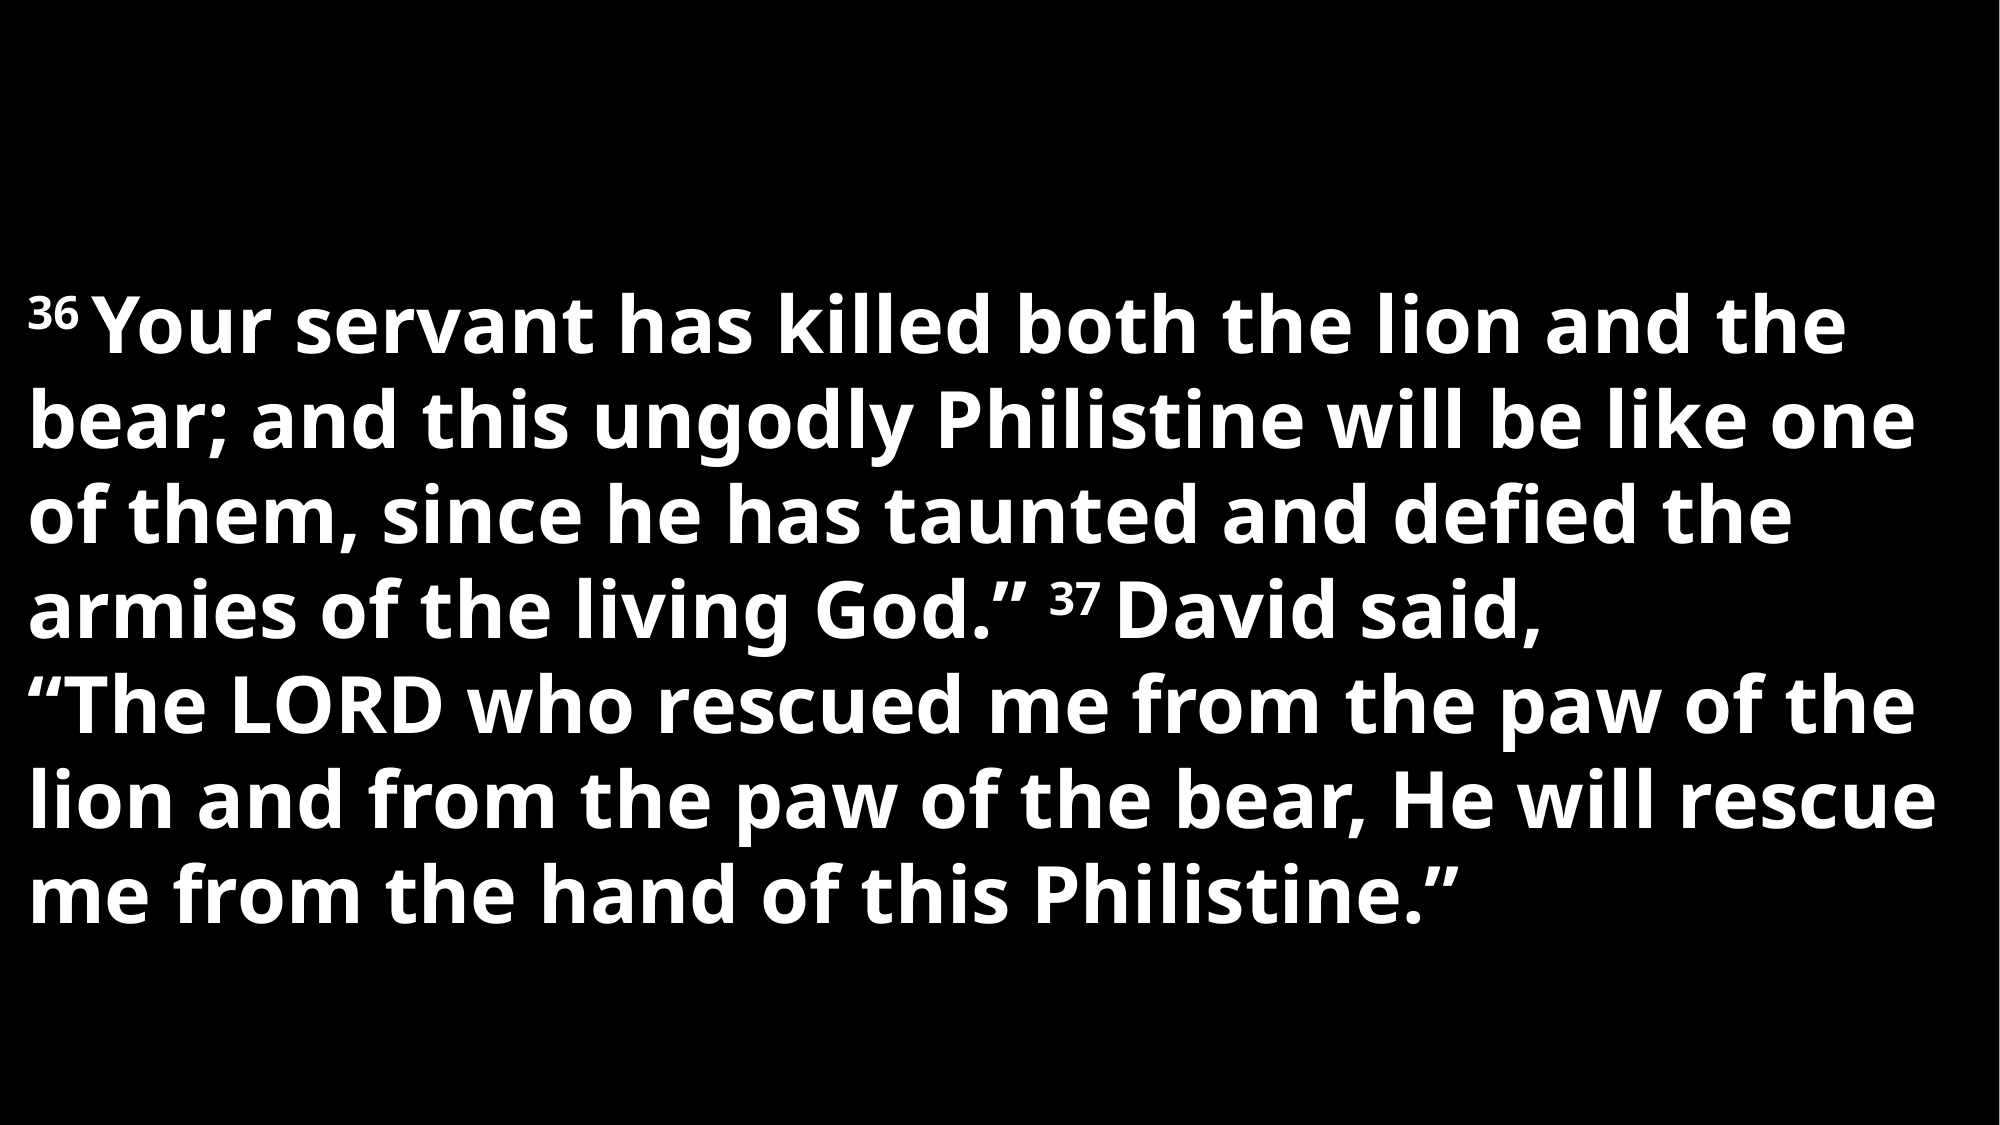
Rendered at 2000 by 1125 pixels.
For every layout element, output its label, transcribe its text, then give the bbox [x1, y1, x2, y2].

text_box 36 Your servant has killed both the lion and the bear; and this ungodly Philistine will be like one of them, since he has taunted and defied the armies of the living God.” 37 David said, “The Lord who rescued me from the paw of the lion and from the paw of the bear, He will rescue me from the hand of this Philistine.” [12, 267, 1988, 948]
